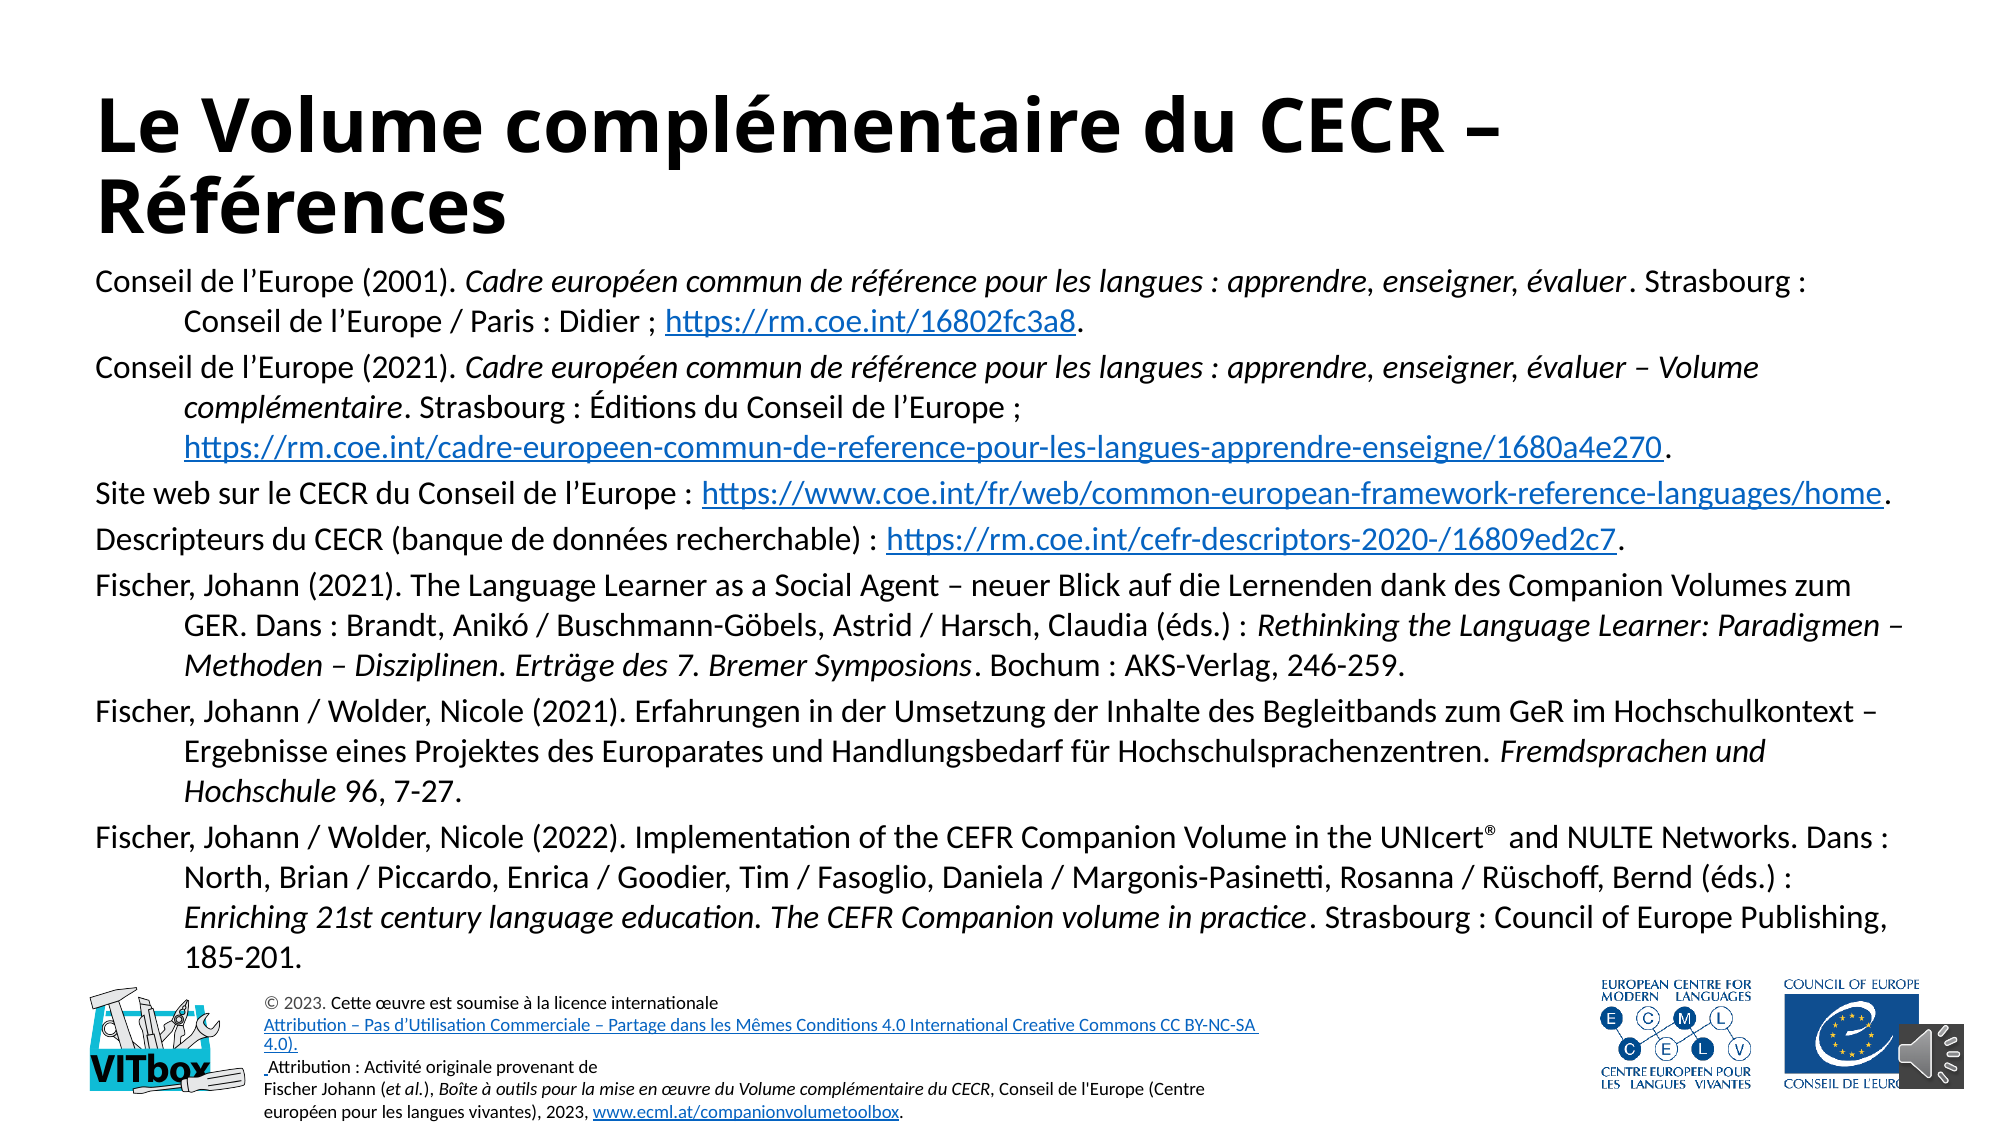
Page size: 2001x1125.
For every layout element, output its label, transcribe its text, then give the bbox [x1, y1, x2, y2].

title Le Volume complémentaire du CECR – Références [80, 59, 1921, 251]
picture [80, 985, 249, 1095]
list Conseil de l’Europe (2001). Cadre européen commun de référence pour les langues : apprendre, enseigner, évaluer. Strasbourg : Conseil de l’Europe / Paris : Didier ; https://rm.coe.int/16802fc3a8. Conseil de l’Europe (2021). Cadre européen commun de référence pour les langues : apprendre, enseigner, évaluer – Volume complémentaire. Strasbourg : Éditions du Conseil de l’Europe ; https://rm.coe.int/cadre-europeen-commun-de-reference-pour-les-langues-apprendre-enseigne/1680a4e270. Site web sur le CECR du Conseil de l’Europe : https://www.coe.int/fr/web/common-european-framework-reference-languages/home. Descripteurs du CECR (banque de données recherchable) : https://rm.coe.int/cefr-descriptors-2020-/16809ed2c7. Fischer, Johann (2021). The Language Learner as a Social Agent – neuer Blick auf die Lernenden dank des Companion Volumes zum GER. Dans : Brandt, Anikó / Buschmann-Göbels, Astrid / Harsch, Claudia (éds.) : Rethinking the Language Learner: Paradigmen – Methoden – Disziplinen. Erträge des 7. Bremer Symposions. Bochum : AKS-Verlag, 246-259. Fischer, Johann / Wolder, Nicole (2021). Erfahrungen in der Umsetzung der Inhalte des Begleitbands zum GeR im Hochschulkontext – Ergebnisse eines Projektes des Europarates und Handlungsbedarf für Hochschulsprachenzentren. Fremdsprachen und Hochschule 96, 7-27. Fischer, Johann / Wolder, Nicole (2022). Implementation of the CEFR Companion Volume in the UNIcert® and NULTE Networks. Dans : North, Brian / Piccardo, Enrica / Goodier, Tim / Fasoglio, Daniela / Margonis-Pasinetti, Rosanna / Rüschoff, Bernd (éds.) : Enriching 21st century language education. The CEFR Companion volume in practice. Strasbourg : Council of Europe Publishing, 185-201. [80, 251, 1921, 939]
picture [1599, 978, 1965, 1090]
